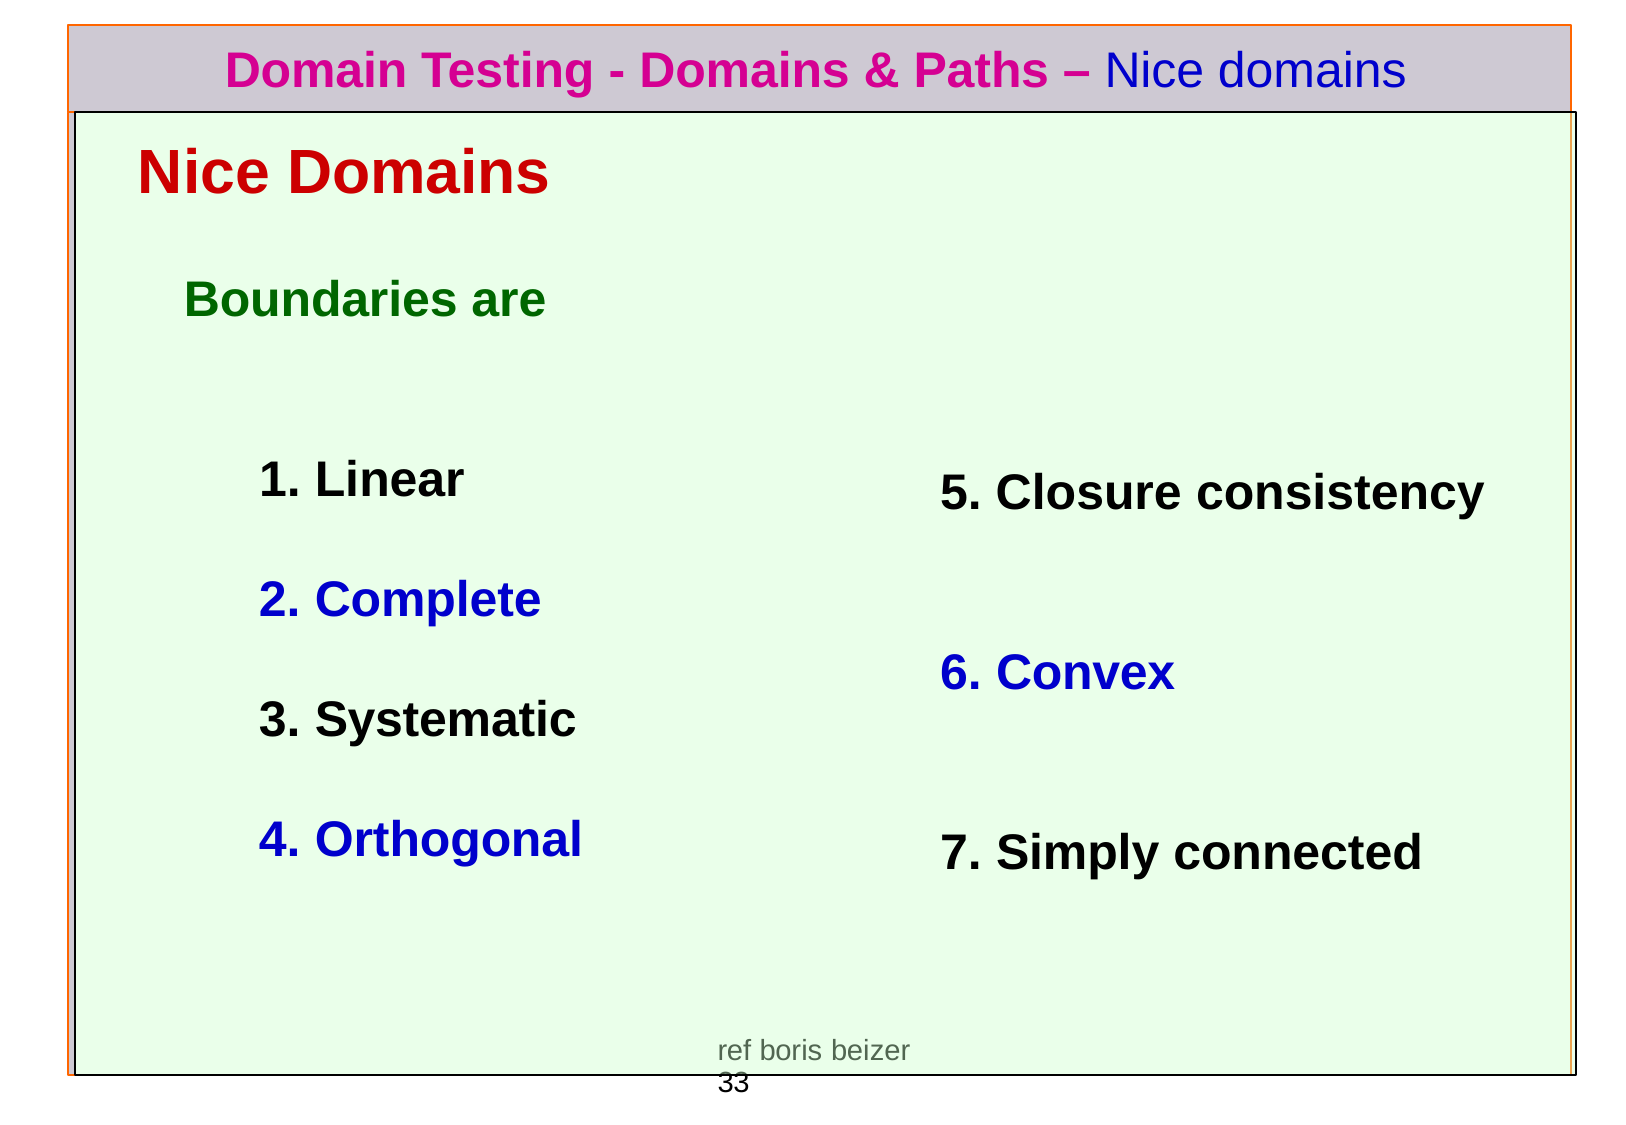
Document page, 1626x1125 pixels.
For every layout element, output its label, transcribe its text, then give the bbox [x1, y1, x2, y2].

text_box Nice Domains Boundaries are [135, 128, 553, 326]
text_box 5. Closure consistency [938, 457, 1489, 520]
text_box [67, 24, 1571, 113]
text_box 3. Systematic [256, 684, 580, 747]
text_box 4. Orthogonal [256, 804, 586, 867]
text_box [67, 113, 74, 1075]
text_box ref boris beizer 33 [717, 1075, 1529, 1099]
text_box [74, 112, 1577, 1075]
text_box 7. Simply connected [938, 817, 1427, 880]
text_box 2. Complete [256, 564, 544, 627]
text_box 6. Convex [938, 637, 1179, 700]
title Domain Testing - Domains & Paths – Nice domains [222, 35, 1416, 112]
text_box 1. Linear [257, 444, 467, 507]
